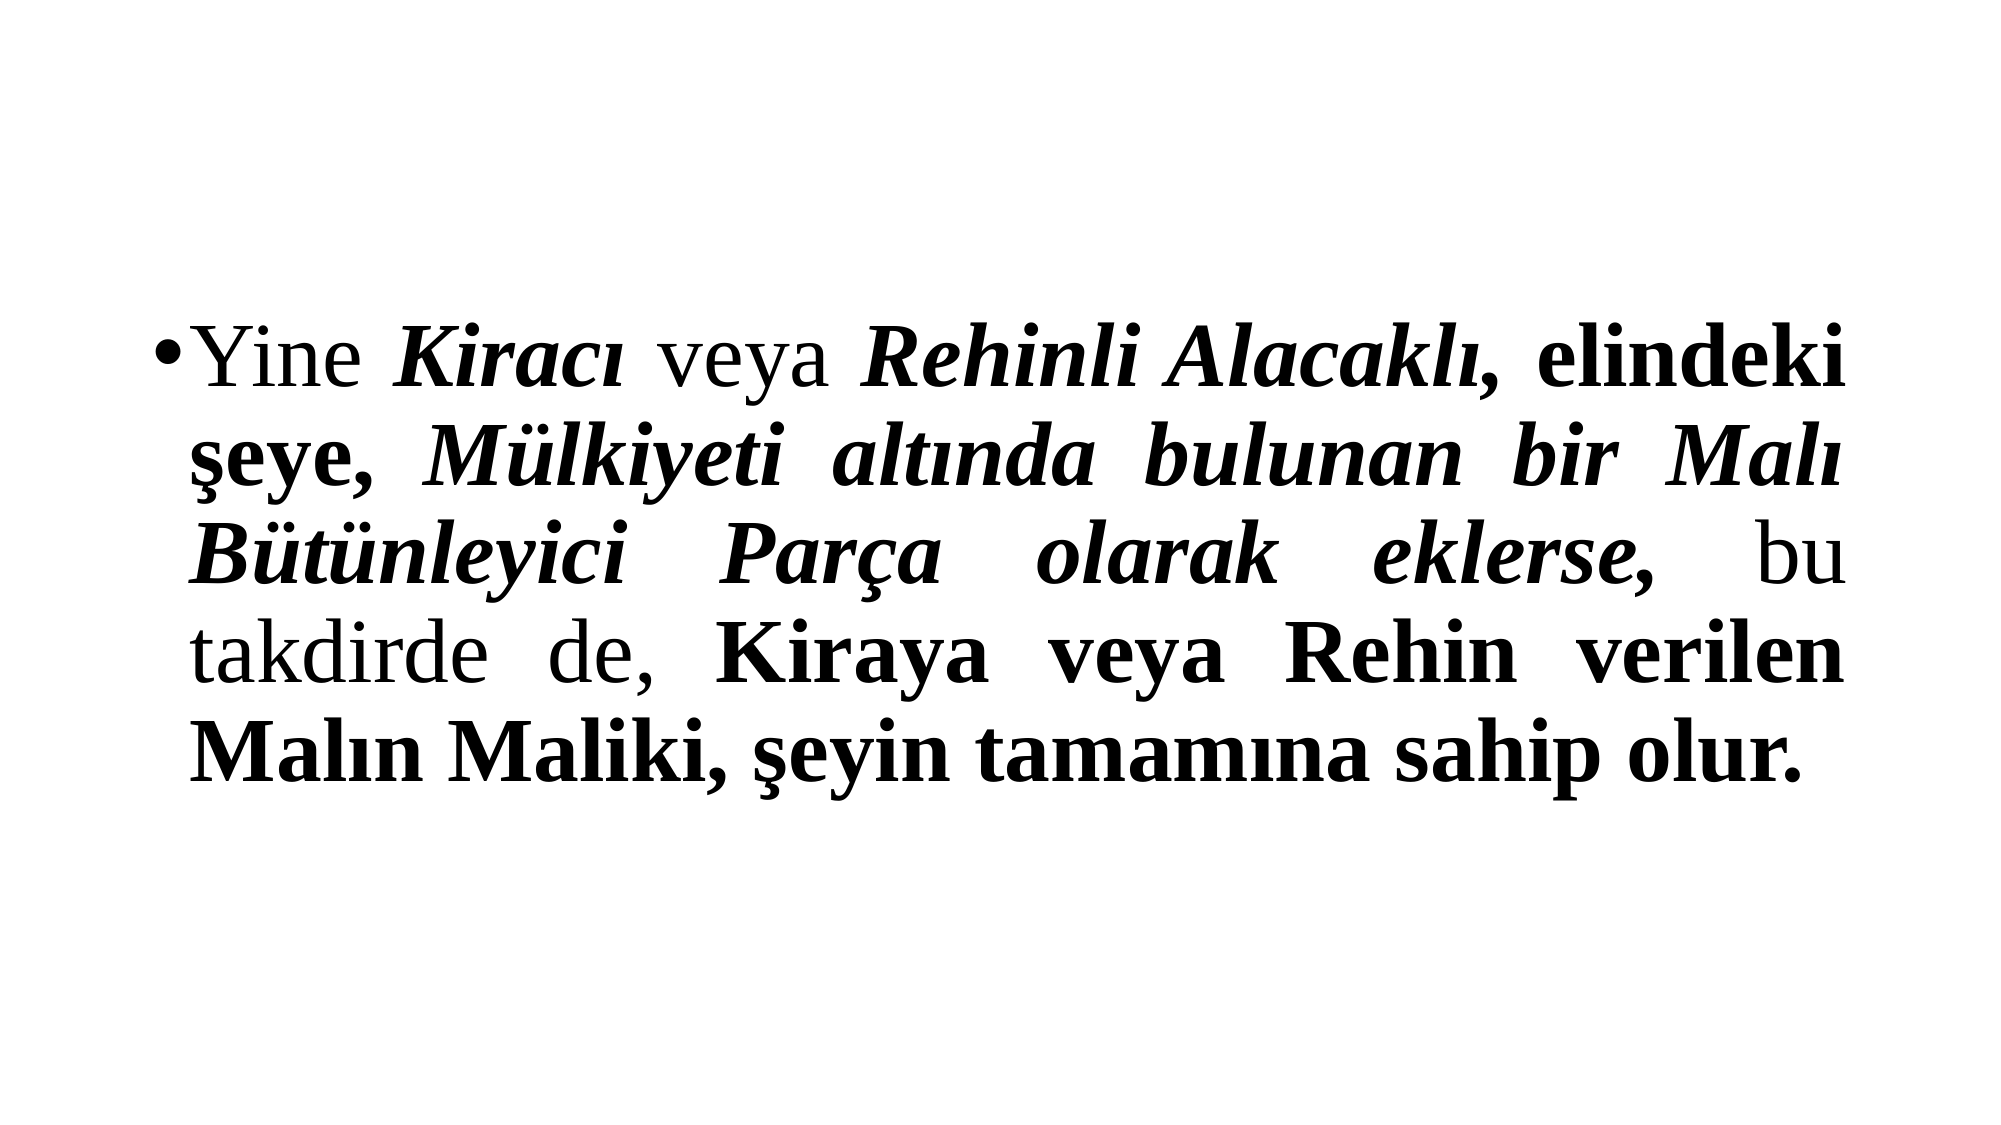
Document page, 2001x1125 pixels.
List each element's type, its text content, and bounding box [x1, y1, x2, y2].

list Yine Kiracı veya Rehinli Alacaklı, elindeki şeye, Mülkiyeti altında bulunan bir Malı Bütünleyici Parça olarak eklerse, bu takdirde de, Kiraya veya Rehin verilen Malın Maliki, şeyin tamamına sahip olur. [137, 299, 1863, 1014]
